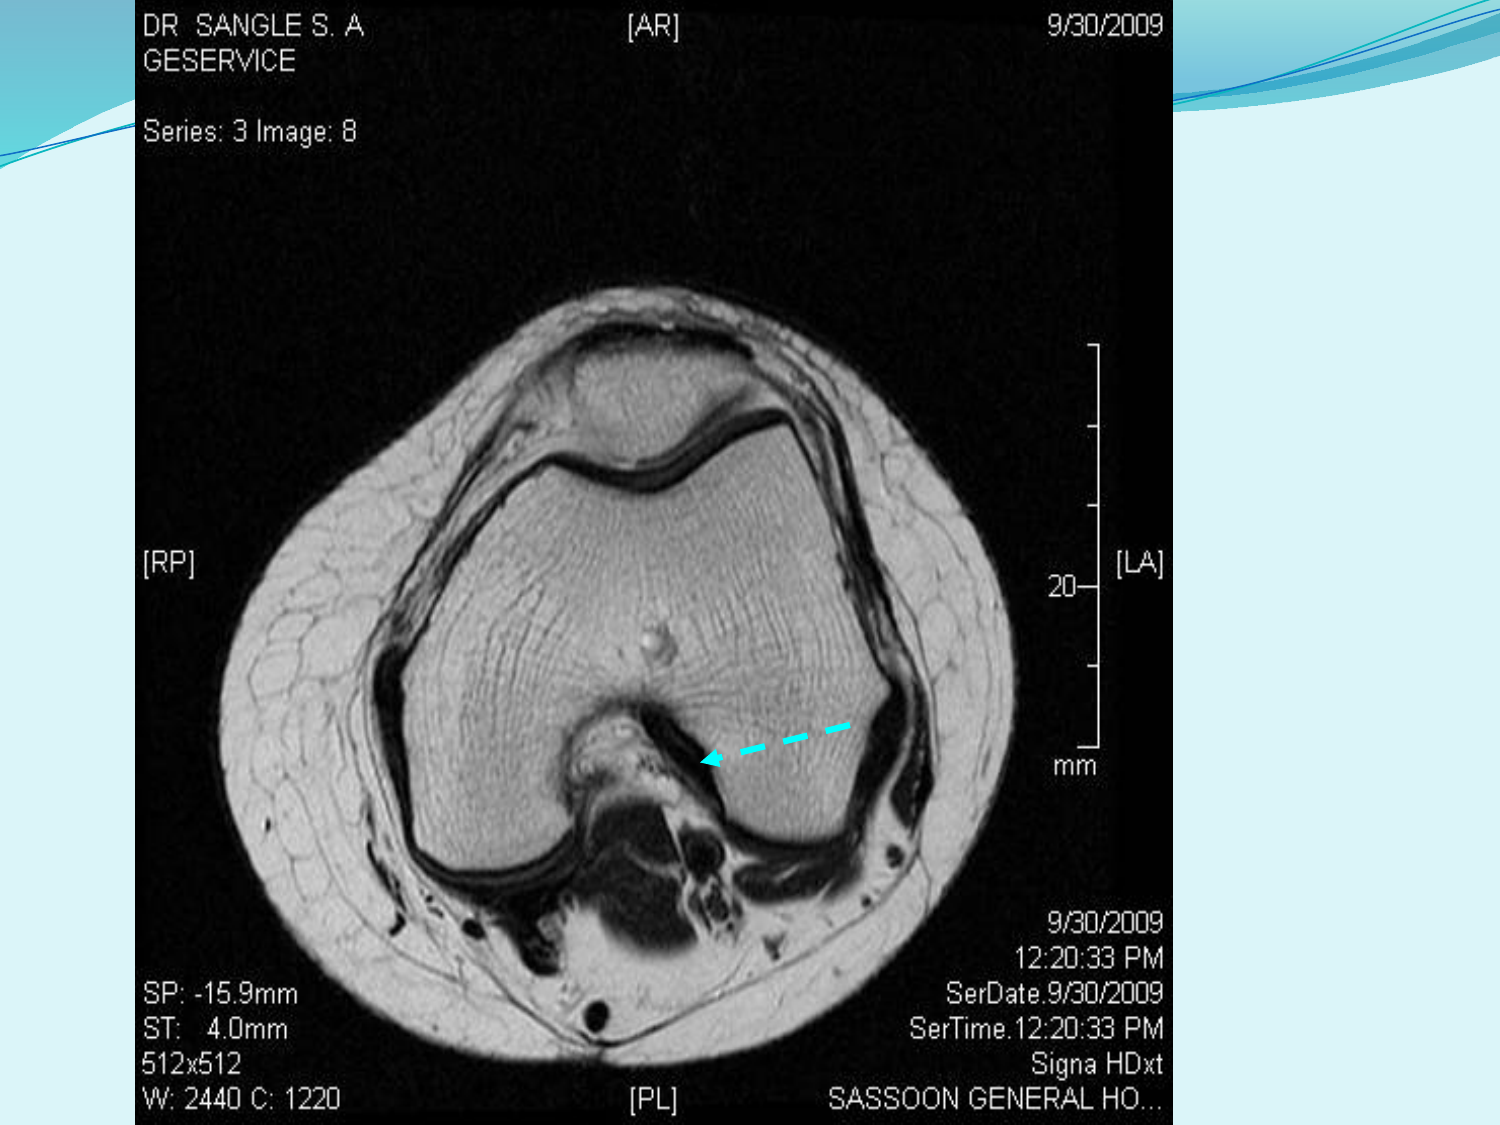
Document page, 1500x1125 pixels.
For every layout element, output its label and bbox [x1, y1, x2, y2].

list [134, 0, 1173, 1125]
